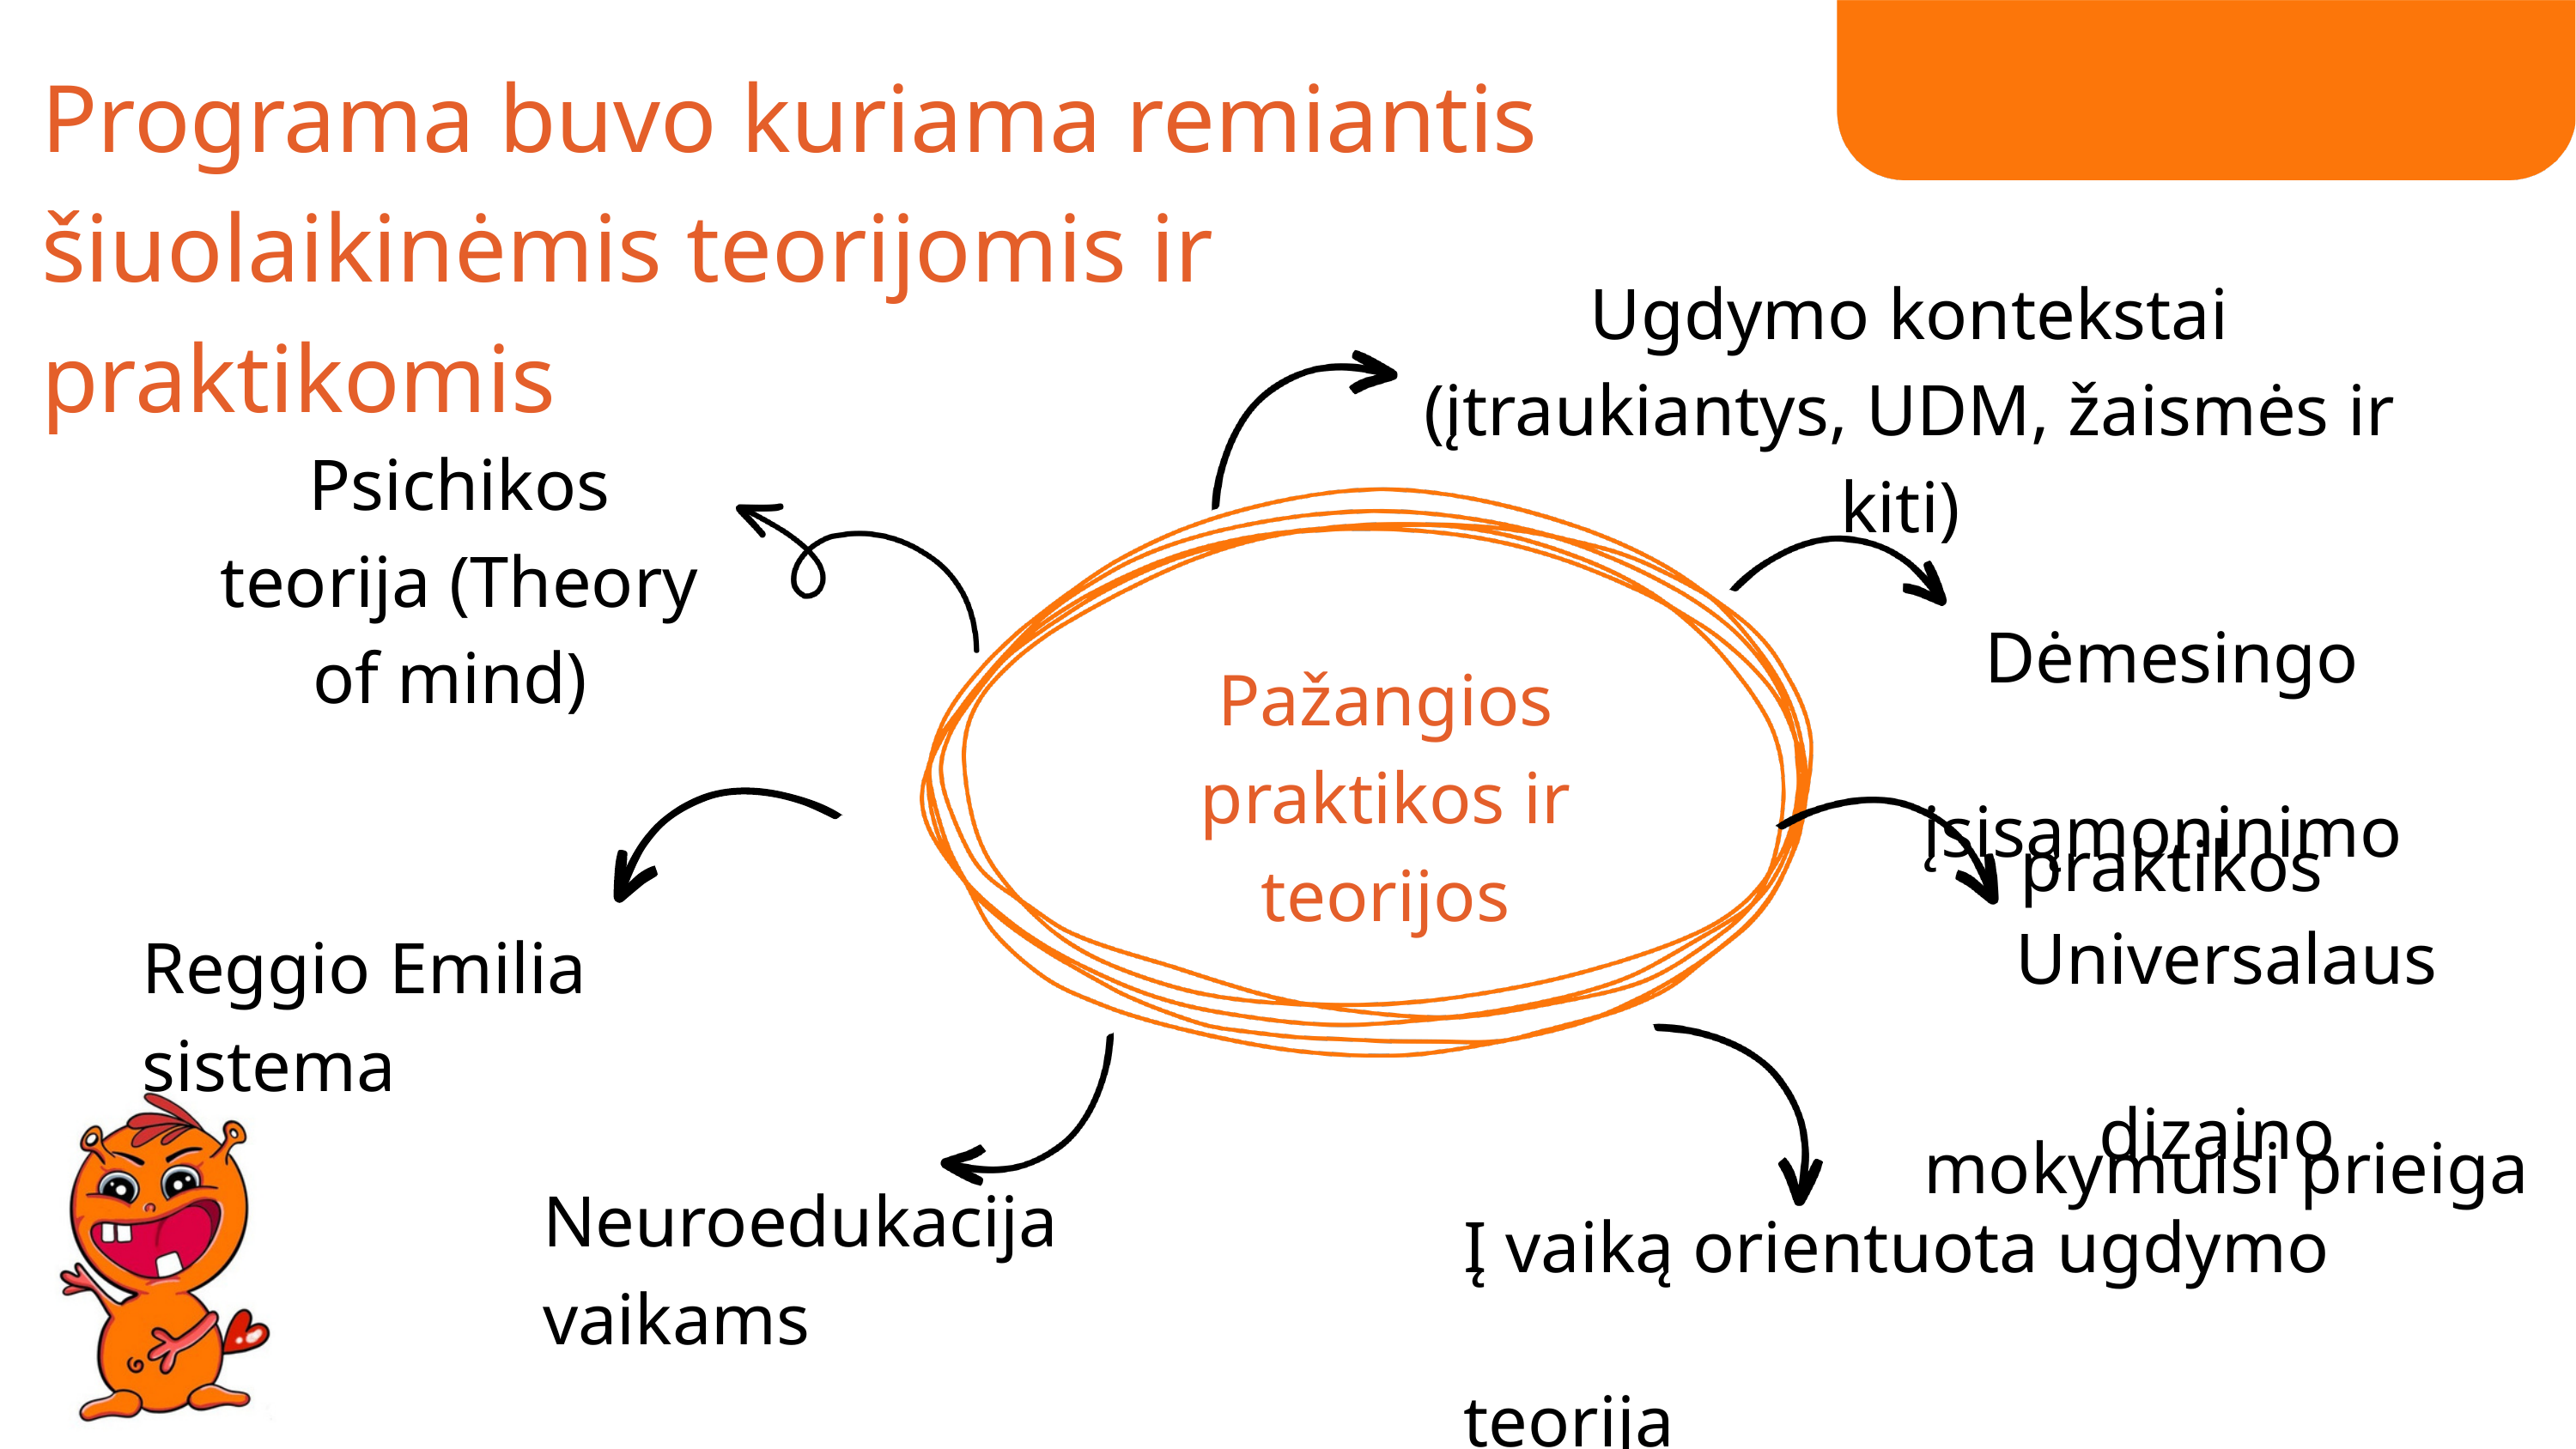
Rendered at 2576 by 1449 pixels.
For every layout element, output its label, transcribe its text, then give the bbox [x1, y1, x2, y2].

text_box Programa buvo kuriama remiantis šiuolaikinėmis teorijomis ir praktikomis [41, 40, 1575, 431]
text_box Reggio Emilia sistema [142, 910, 722, 1106]
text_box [41, 1074, 276, 1433]
text_box Universalaus dizaino mokymuisi prieiga [2029, 823, 2541, 1208]
text_box Psichikos teorija (Theory of mind) [204, 431, 714, 718]
text_box Ugdymo kontekstai (įtraukiantys, UDM, žaismės ir kiti) [1575, 256, 2435, 522]
text_box Dėmesingo įsisąmoninimo praktikos [2029, 522, 2549, 906]
text_box Neuroedukacija vaikams [543, 1163, 1280, 1359]
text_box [592, 760, 722, 906]
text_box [1836, 0, 2576, 180]
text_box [726, 306, 2026, 1228]
text_box Į vaiką orientuota ugdymo teorija [1463, 1112, 2451, 1449]
